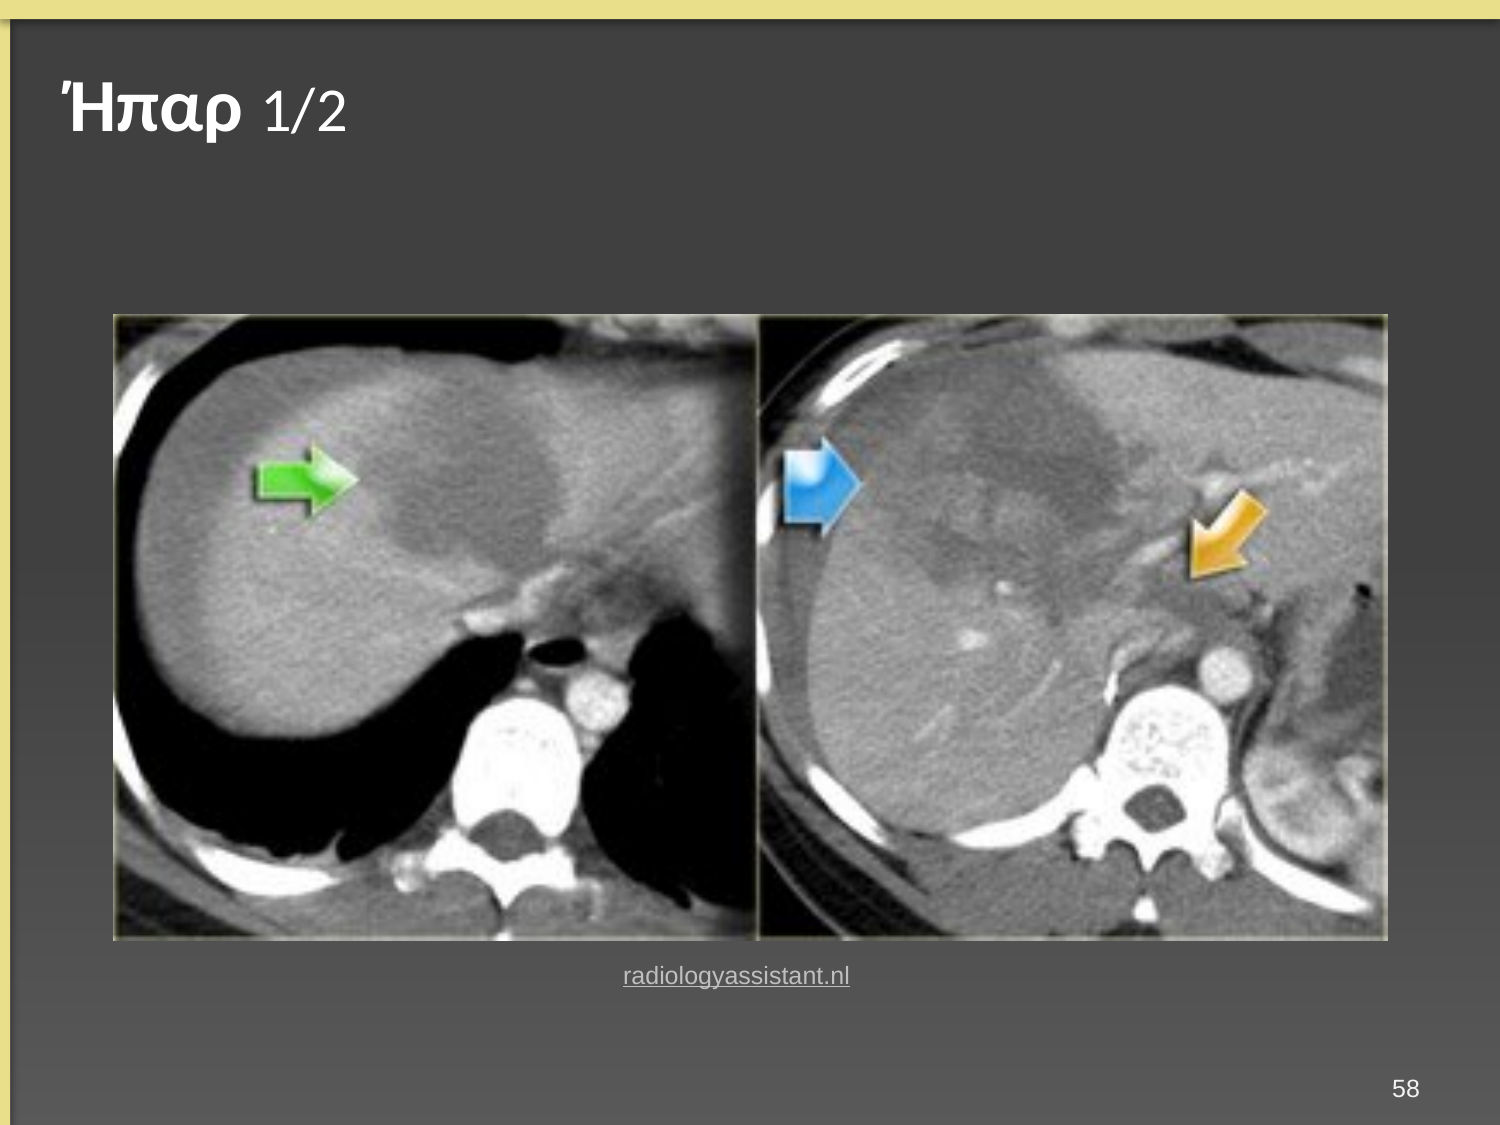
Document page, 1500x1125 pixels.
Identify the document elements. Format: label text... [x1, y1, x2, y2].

picture [113, 314, 1389, 942]
text_box radiologyassistant.nl [608, 952, 880, 997]
slide_number 57 [1085, 1057, 1436, 1118]
title Ήπαρ 1/2 [10, 19, 1500, 185]
